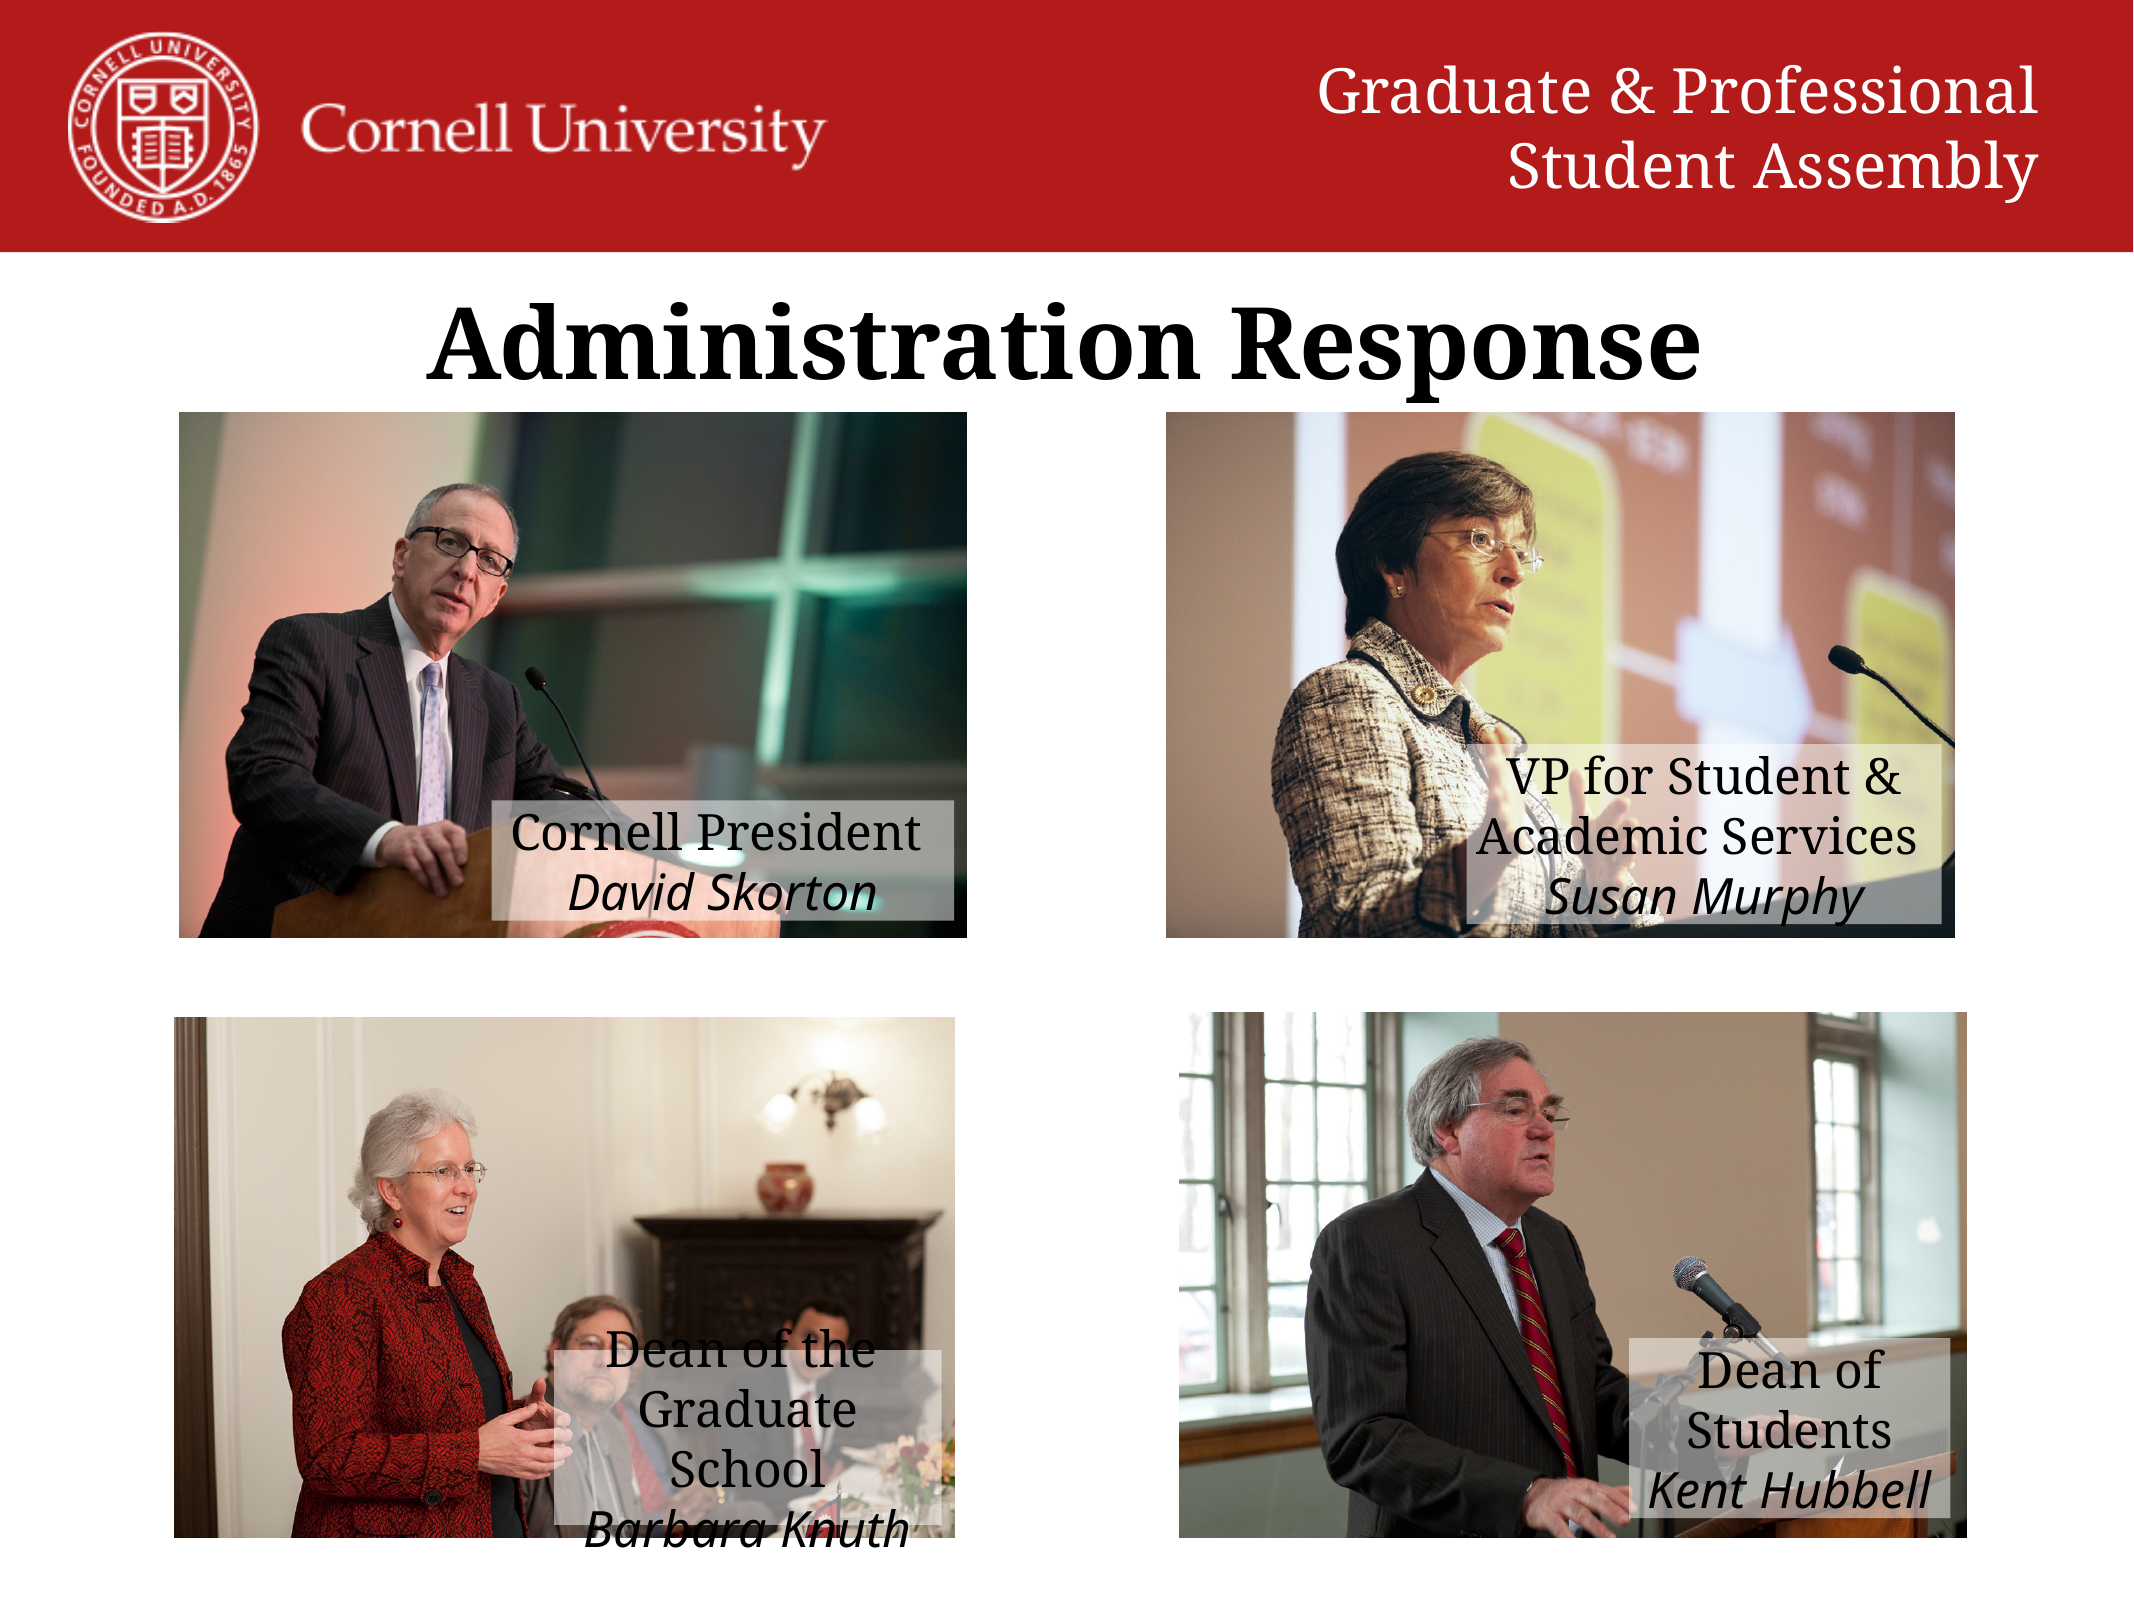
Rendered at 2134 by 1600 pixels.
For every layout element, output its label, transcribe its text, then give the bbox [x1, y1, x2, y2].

picture [174, 1017, 955, 1538]
picture [68, 30, 828, 224]
picture [1178, 1012, 1967, 1538]
picture [1165, 412, 1955, 938]
text_box Administration Response [426, 279, 1705, 400]
text_box [0, 0, 2134, 253]
picture [178, 412, 967, 938]
text_box Graduate & Professional Student Assembly [1062, 34, 2040, 218]
